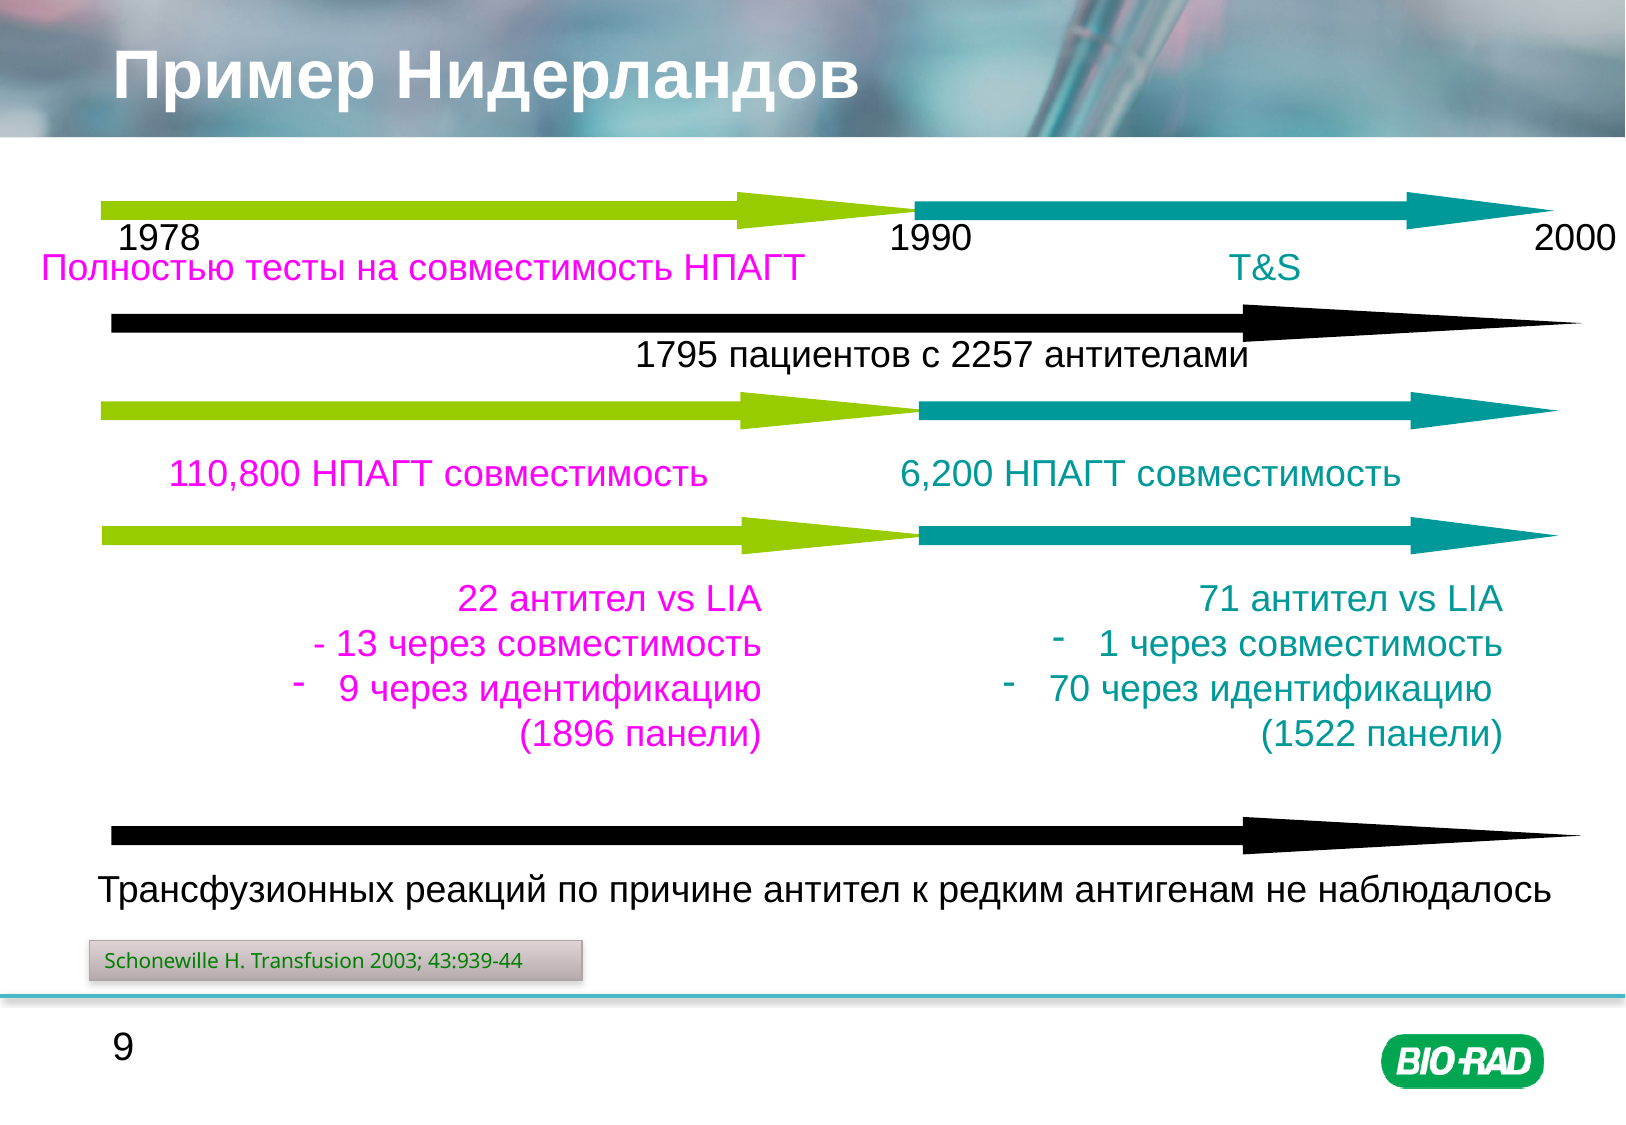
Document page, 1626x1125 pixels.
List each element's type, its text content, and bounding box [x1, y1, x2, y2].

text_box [101, 516, 917, 764]
text_box Schonewille H. Transfusion 2003; 43:939-44 [89, 940, 583, 981]
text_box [100, 391, 880, 503]
title Пример Нидерландов [94, 24, 1423, 118]
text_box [918, 516, 1559, 764]
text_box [64, 816, 1587, 919]
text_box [881, 391, 1559, 503]
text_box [914, 191, 1625, 297]
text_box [111, 304, 1583, 385]
picture [1381, 1034, 1544, 1089]
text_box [21, 191, 913, 297]
